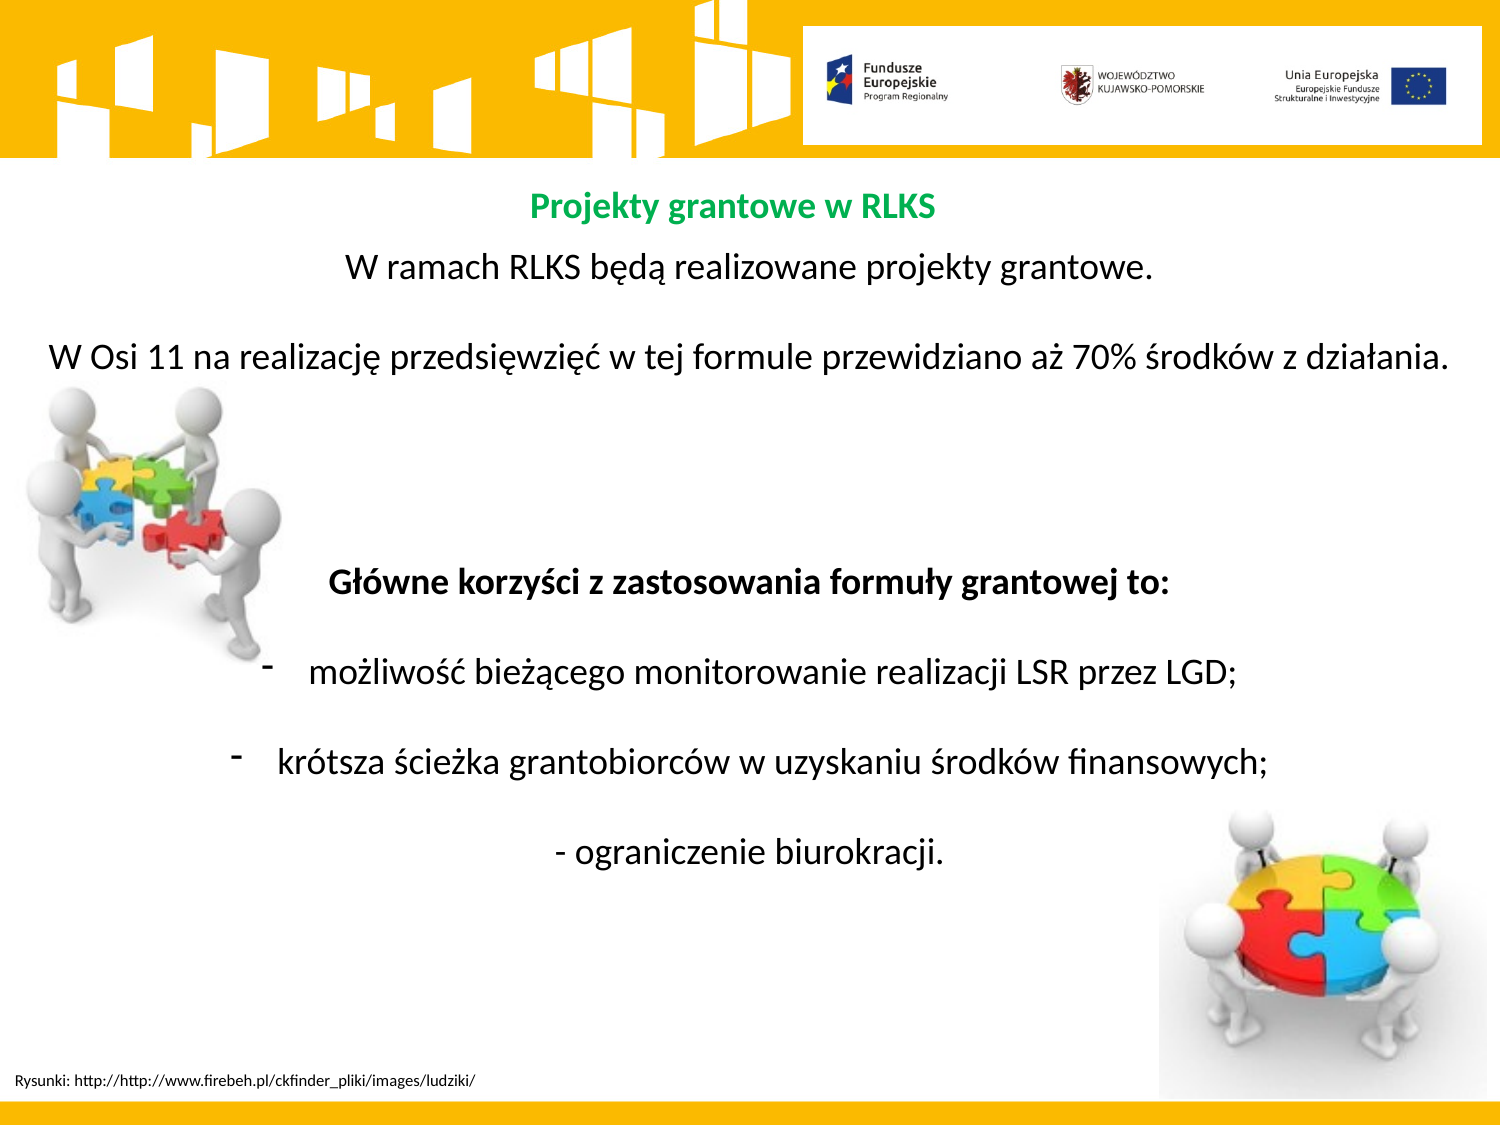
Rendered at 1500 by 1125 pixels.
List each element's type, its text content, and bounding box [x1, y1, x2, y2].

picture [0, 0, 1500, 234]
picture [0, 779, 1500, 1125]
text_box Projekty grantowe w RLKS [0, 174, 1467, 234]
text_box W ramach RLKS będą realizowane projekty grantowe. W Osi 11 na realizację przedsięwzięć w tej formule przewidziano aż 70% środków z działania. Główne korzyści z zastosowania formuły grantowej to: możliwość bieżącego monitorowanie realizacji LSR przez LGD; krótsza ścieżka grantobiorców w uzyskaniu środków finansowych; - ograniczenie biurokracji. [0, 234, 1500, 925]
picture [14, 380, 298, 665]
text_box Rysunki: http://http://www.firebeh.pl/ckfinder_pliki/images/ludziki/ [0, 1062, 596, 1098]
